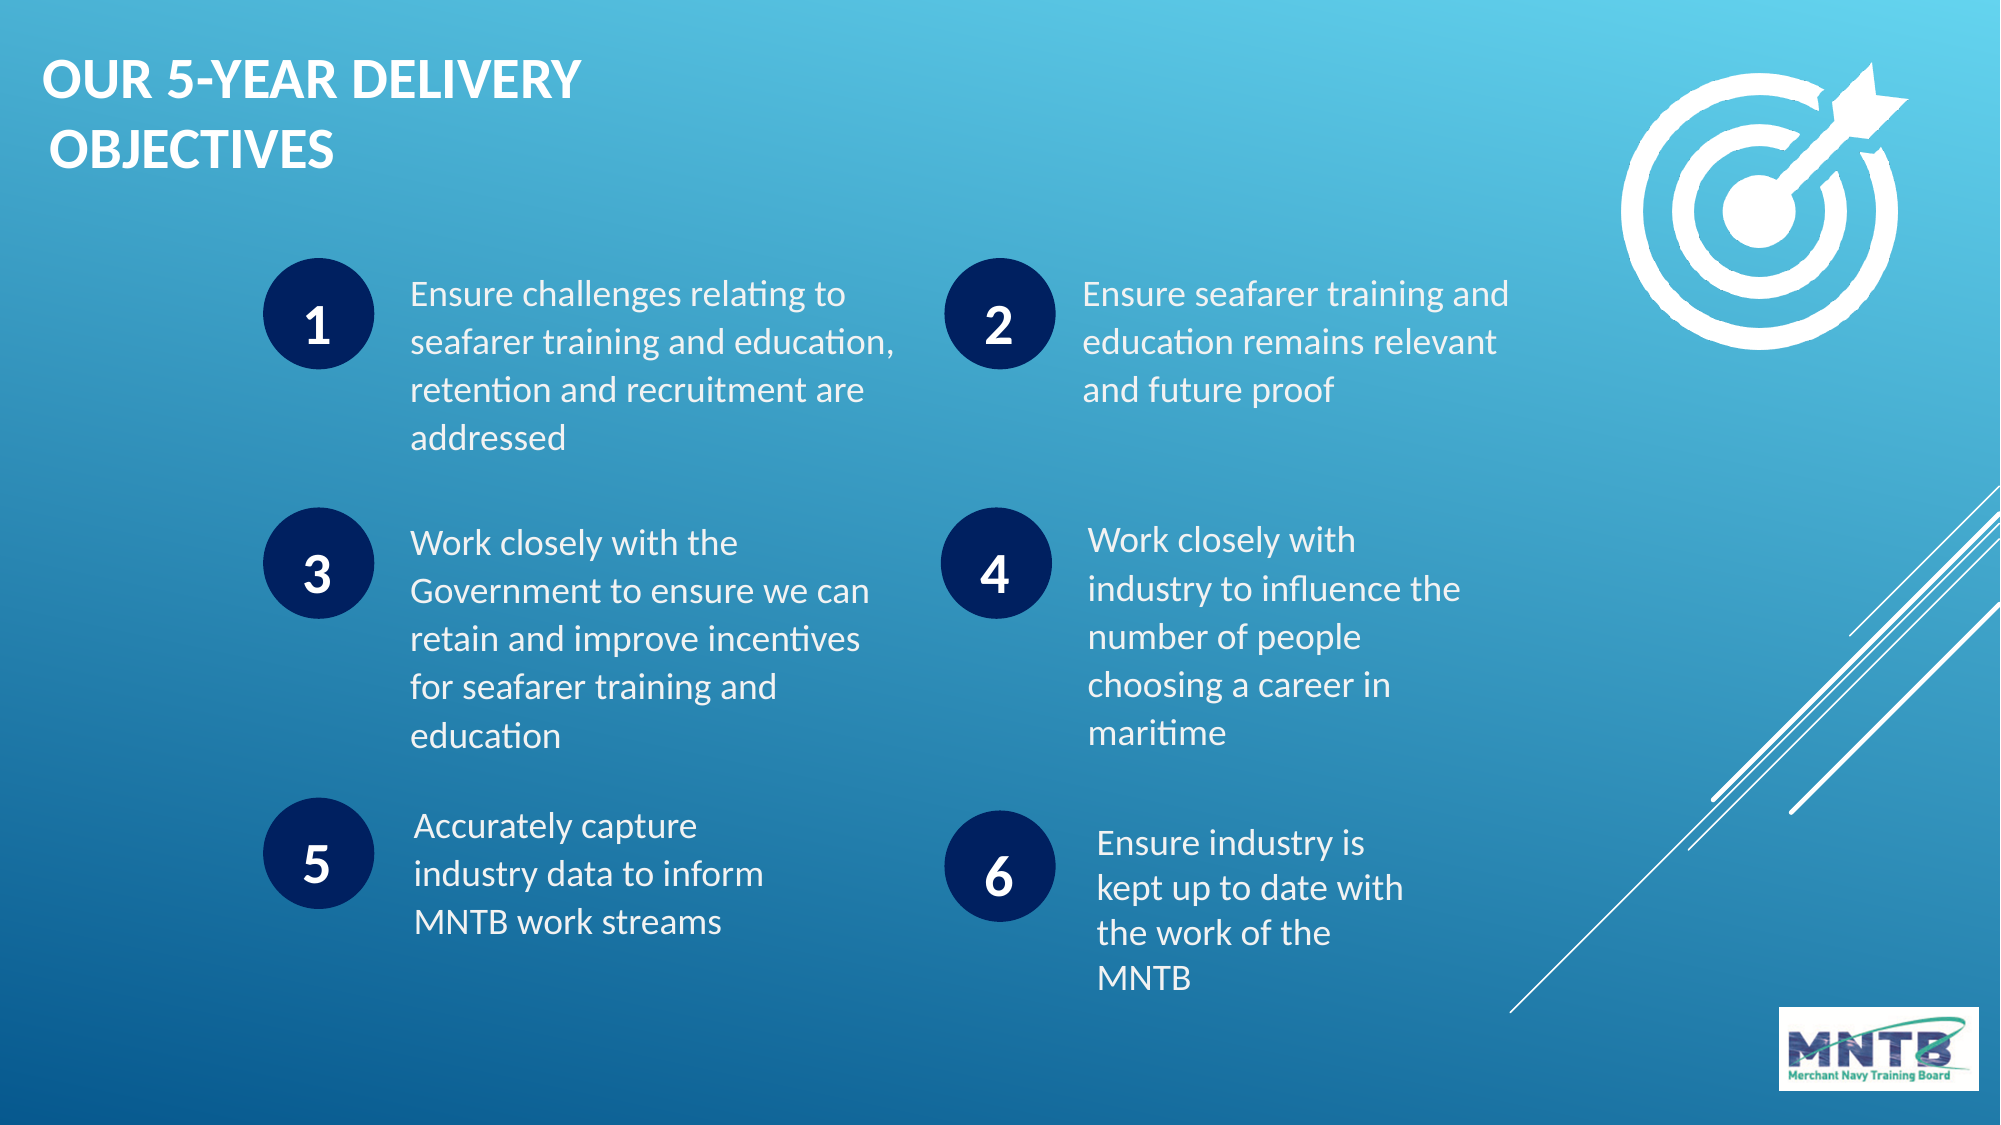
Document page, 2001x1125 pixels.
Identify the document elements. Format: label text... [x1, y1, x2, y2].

text_box Ensure challenges relating to seafarer training and education, retention and recruitment are addressed [395, 258, 929, 466]
title Our 5-year delivery objectives [0, 31, 1327, 189]
text_box 4 [940, 507, 1053, 619]
text_box 2 [944, 258, 1056, 370]
text_box Work closely with the Government to ensure we can retain and improve incentives for seafarer training and education [395, 507, 895, 763]
text_box Ensure seafarer training and education remains relevant and future proof [1067, 258, 1529, 418]
picture [1590, 31, 1939, 380]
picture [1779, 1007, 1979, 1091]
text_box 3 [263, 507, 375, 619]
text_box 1 [263, 258, 375, 370]
text_box Work closely with industry to influence the number of people choosing a career in maritime [1073, 504, 1485, 761]
text_box Accurately capture industry data to inform MNTB work streams [398, 790, 788, 950]
text_box Ensure industry is kept up to date with the work of the MNTB [1081, 810, 1435, 1006]
text_box 5 [263, 797, 375, 909]
text_box 6 [944, 810, 1056, 922]
